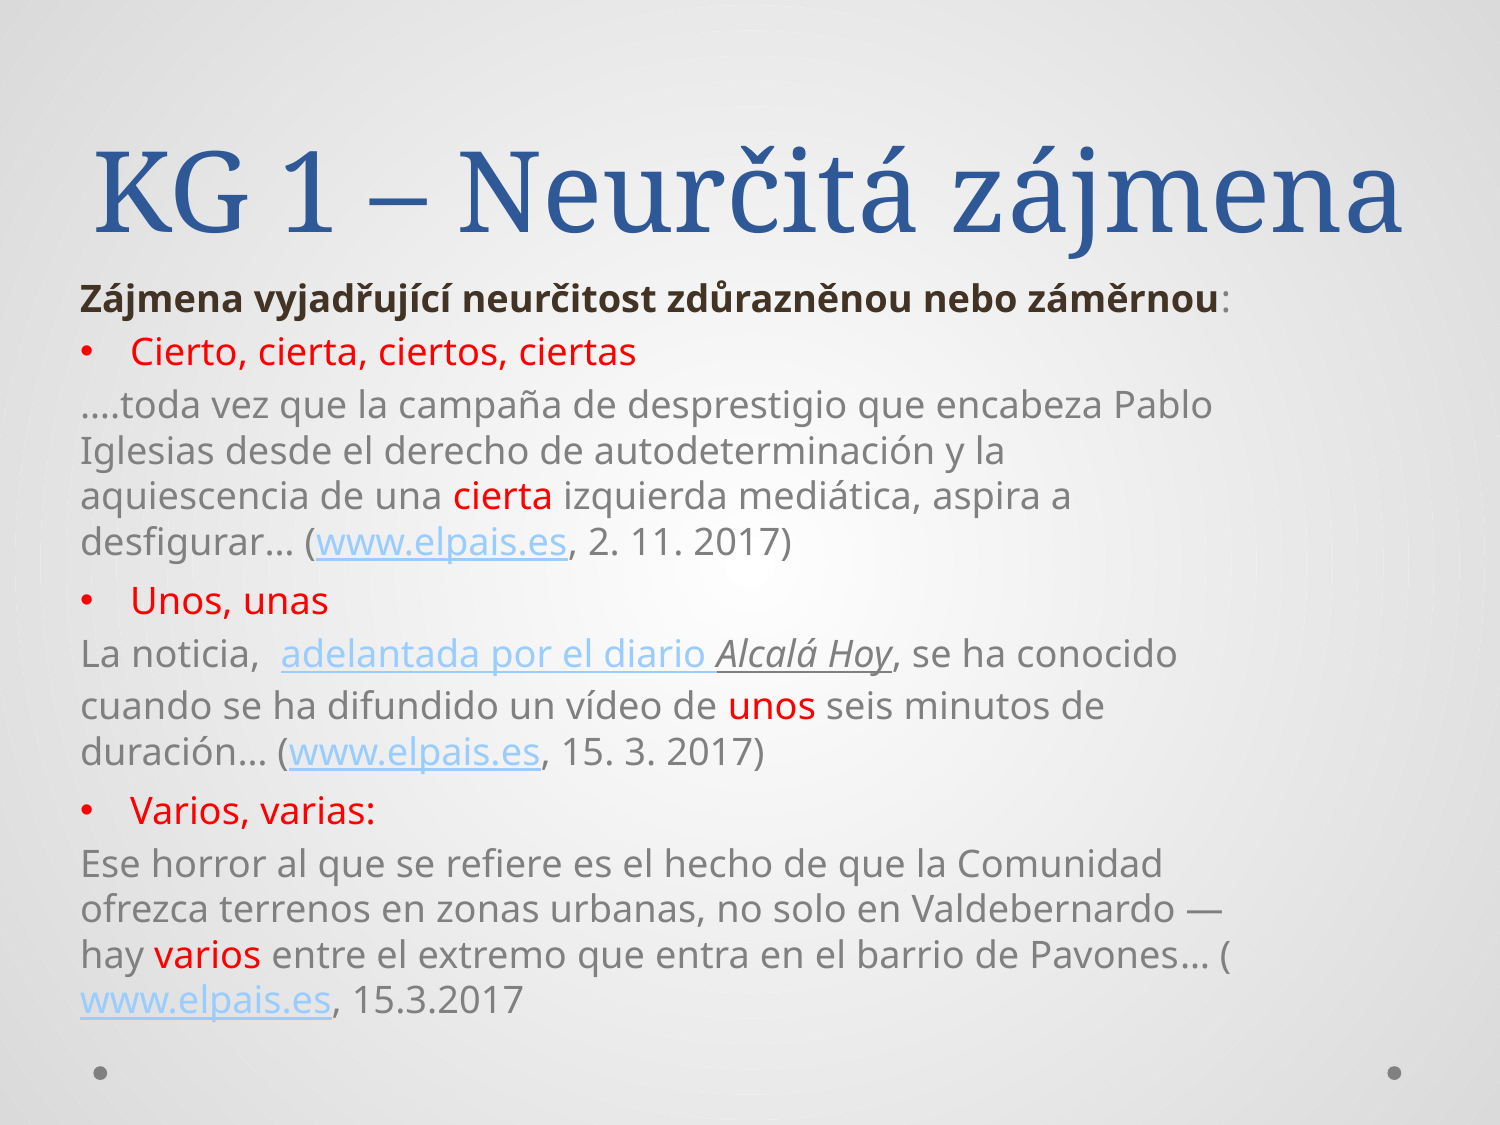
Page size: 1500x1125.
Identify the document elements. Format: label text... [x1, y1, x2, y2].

list Zájmena vyjadřující neurčitost zdůrazněnou nebo záměrnou: Cierto, cierta, ciertos, ciertas ….toda vez que la campaña de desprestigio que encabeza Pablo Iglesias desde el derecho de autodeterminación y la aquiescencia de una cierta izquierda mediática, aspira a desfigurar… (www.elpais.es, 2. 11. 2017) Unos, unas La noticia, adelantada por el diario Alcalá Hoy, se ha conocido cuando se ha difundido un vídeo de unos seis minutos de duración… (www.elpais.es, 15. 3. 2017) Varios, varias: Ese horror al que se refiere es el hecho de que la Comunidad ofrezca terrenos en zonas urbanas, no solo en Valdebernardo —hay varios entre el extremo que entra en el barrio de Pavones… (www.elpais.es, 15.3.2017 [64, 267, 1253, 1063]
title KG 1 – Neurčitá zájmena [75, 0, 1425, 263]
